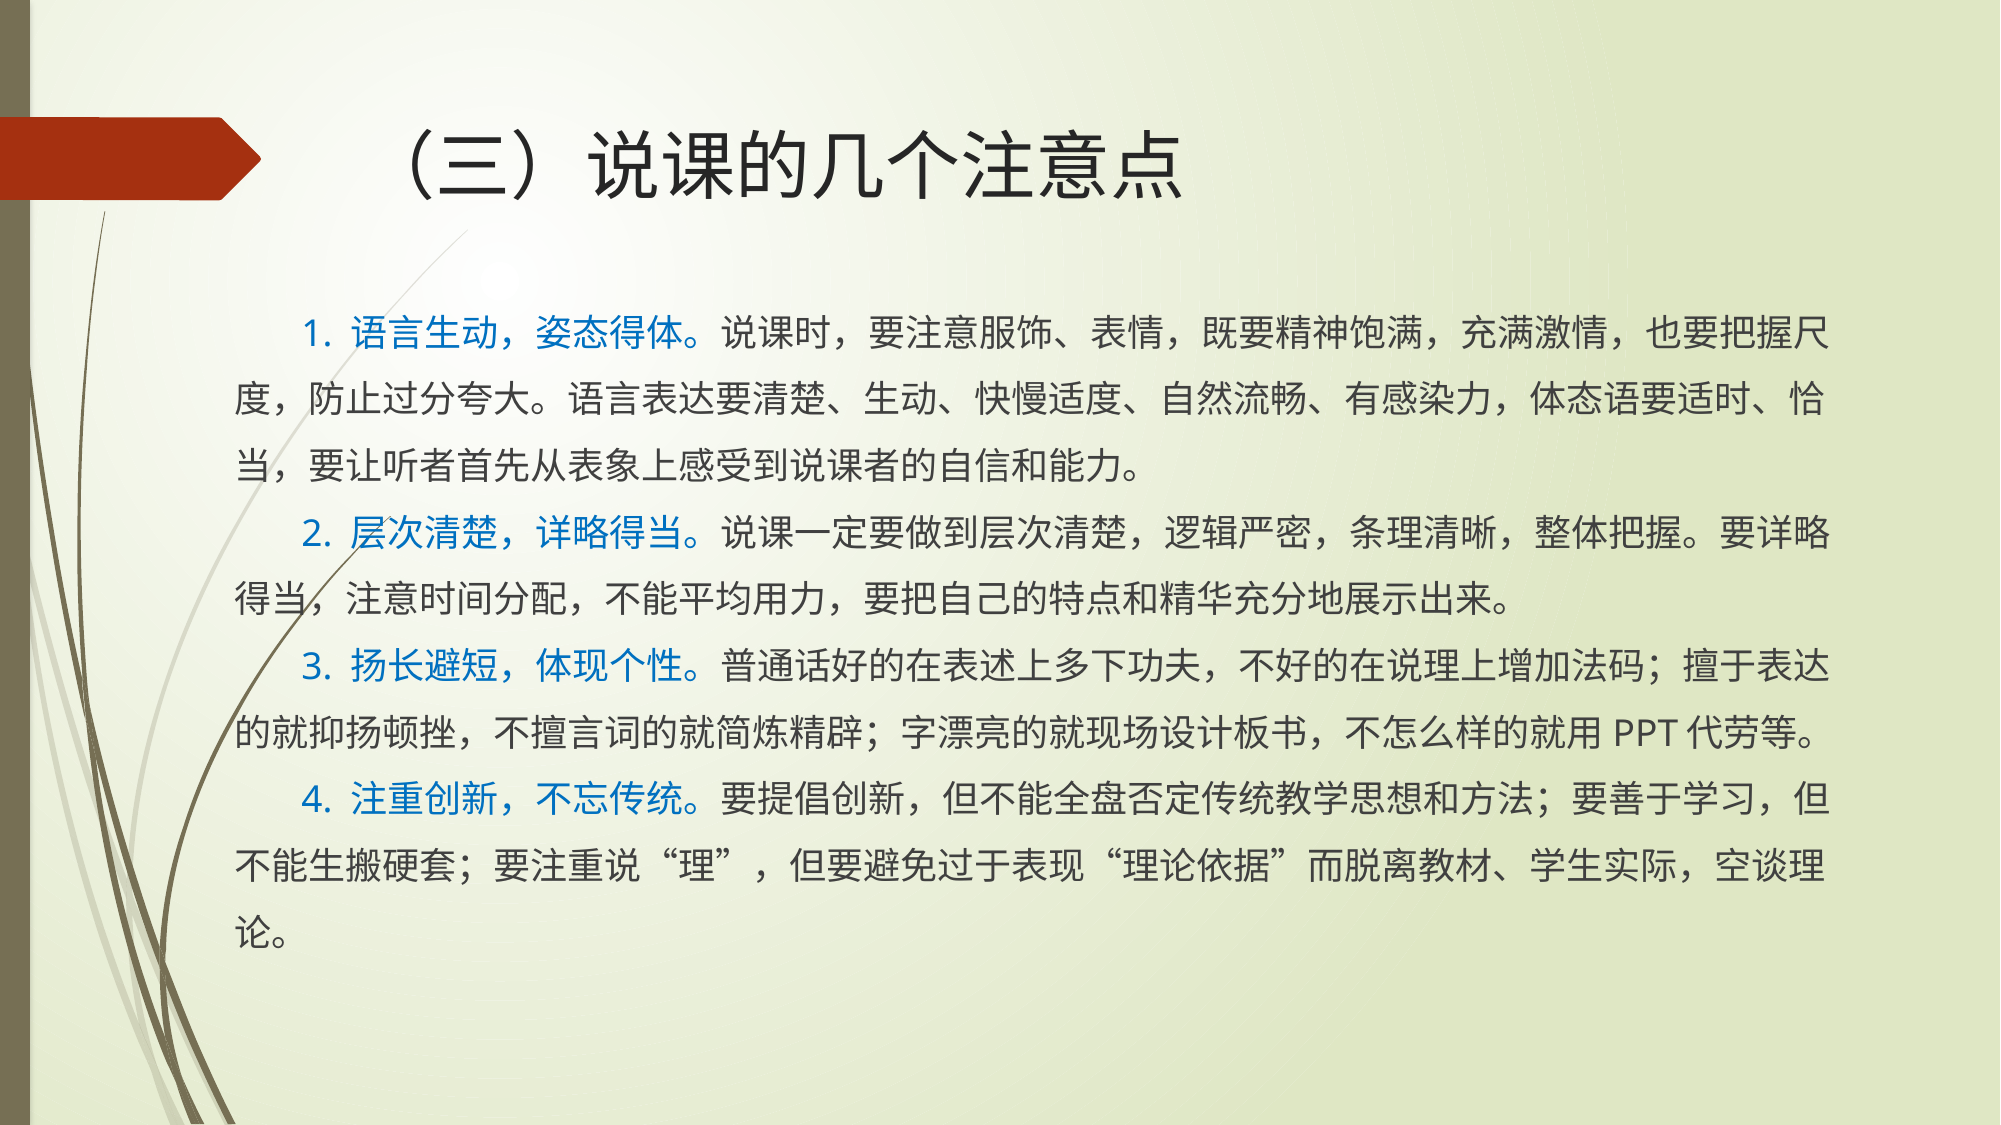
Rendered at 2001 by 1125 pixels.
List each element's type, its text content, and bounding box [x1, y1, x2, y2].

title （三）说课的几个注意点 [345, 110, 1342, 239]
list 1. 语言生动，姿态得体。说课时，要注意服饰、表情，既要精神饱满，充满激情，也要把握尺度，防止过分夸大。语言表达要清楚、生动、快慢适度、自然流畅、有感染力，体态语要适时、恰当，要让听者首先从表象上感受到说课者的自信和能力。 2. 层次清楚，详略得当。说课一定要做到层次清楚，逻辑严密，条理清晰，整体把握。要详略得当，注意时间分配，不能平均用力，要把自己的特点和精华充分地展示出来。 3. 扬长避短，体现个性。普通话好的在表述上多下功夫，不好的在说理上增加法码；擅于表达的就抑扬顿挫，不擅言词的就简炼精辟；字漂亮的就现场设计板书，不怎么样的就用PPT代劳等。 4. 注重创新，不忘传统。要提倡创新，但不能全盘否定传统教学思想和方法；要善于学习，但不能生搬硬套；要注重说“理”，但要避免过于表现“理论依据”而脱离教材、学生实际，空谈理论。 [219, 279, 1850, 1100]
